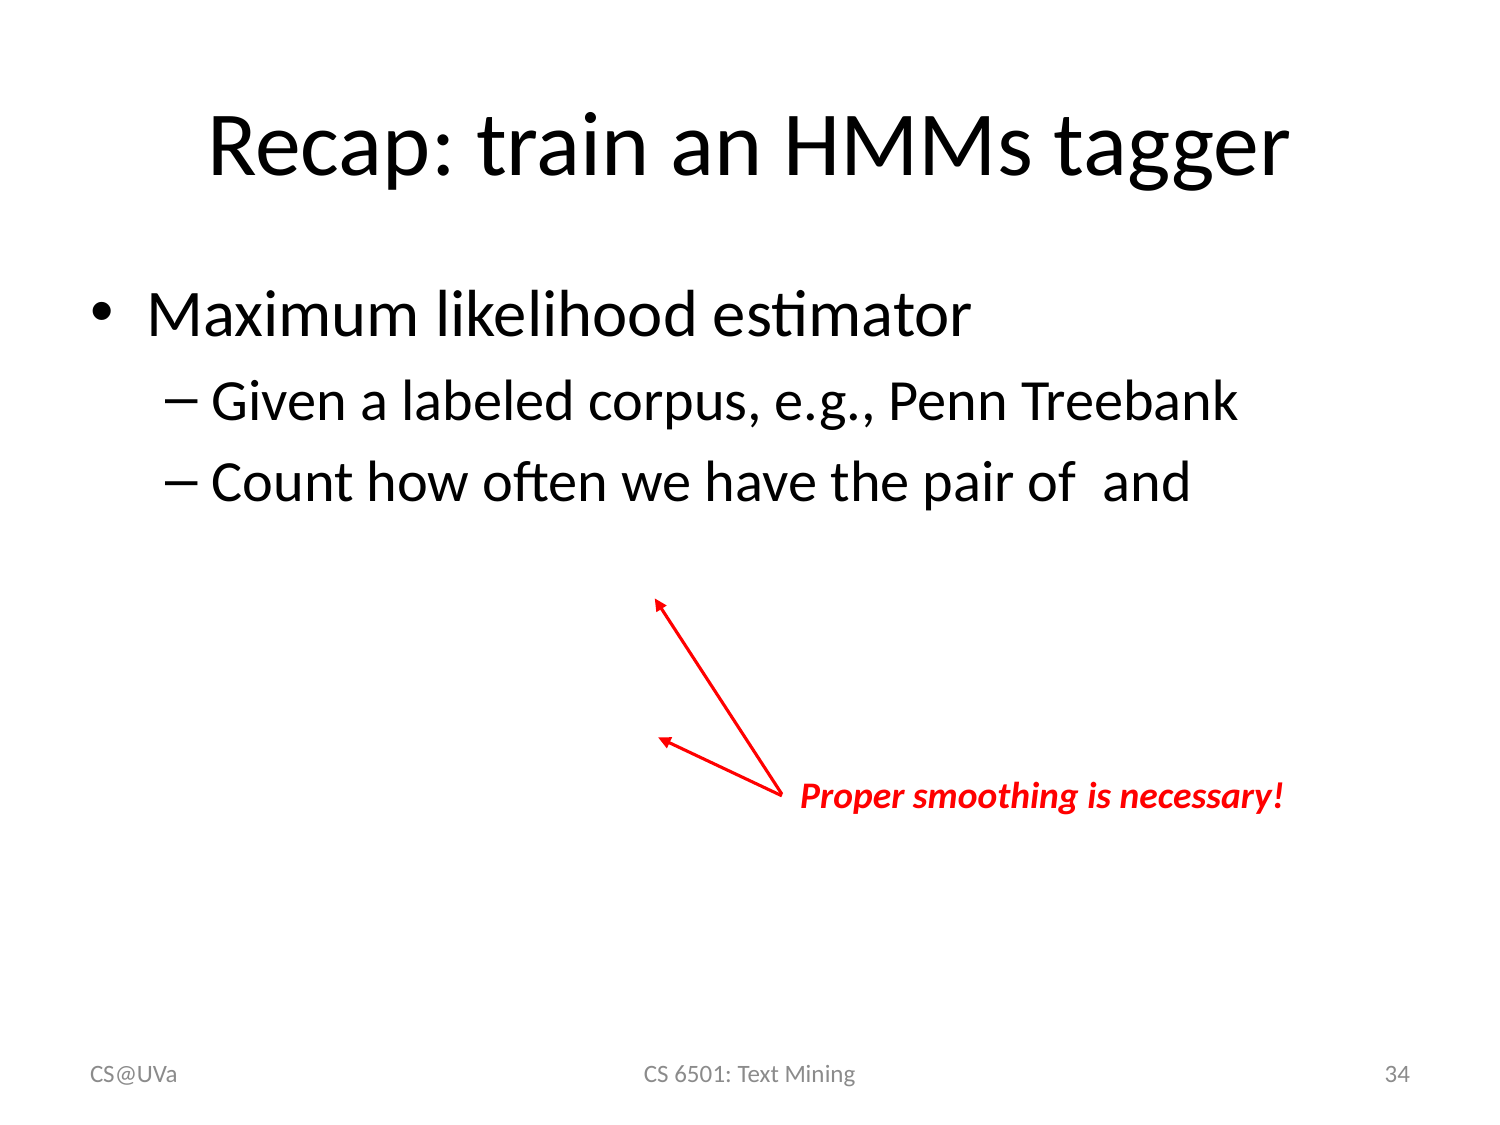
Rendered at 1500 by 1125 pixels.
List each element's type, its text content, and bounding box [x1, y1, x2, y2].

footer CS 6501: Text Mining [512, 1042, 988, 1103]
title Recap: train an HMMs tagger [75, 45, 1425, 233]
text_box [654, 598, 1365, 825]
slide_number 34 [1074, 1042, 1425, 1103]
slide_number CS@UVa [75, 1042, 425, 1103]
